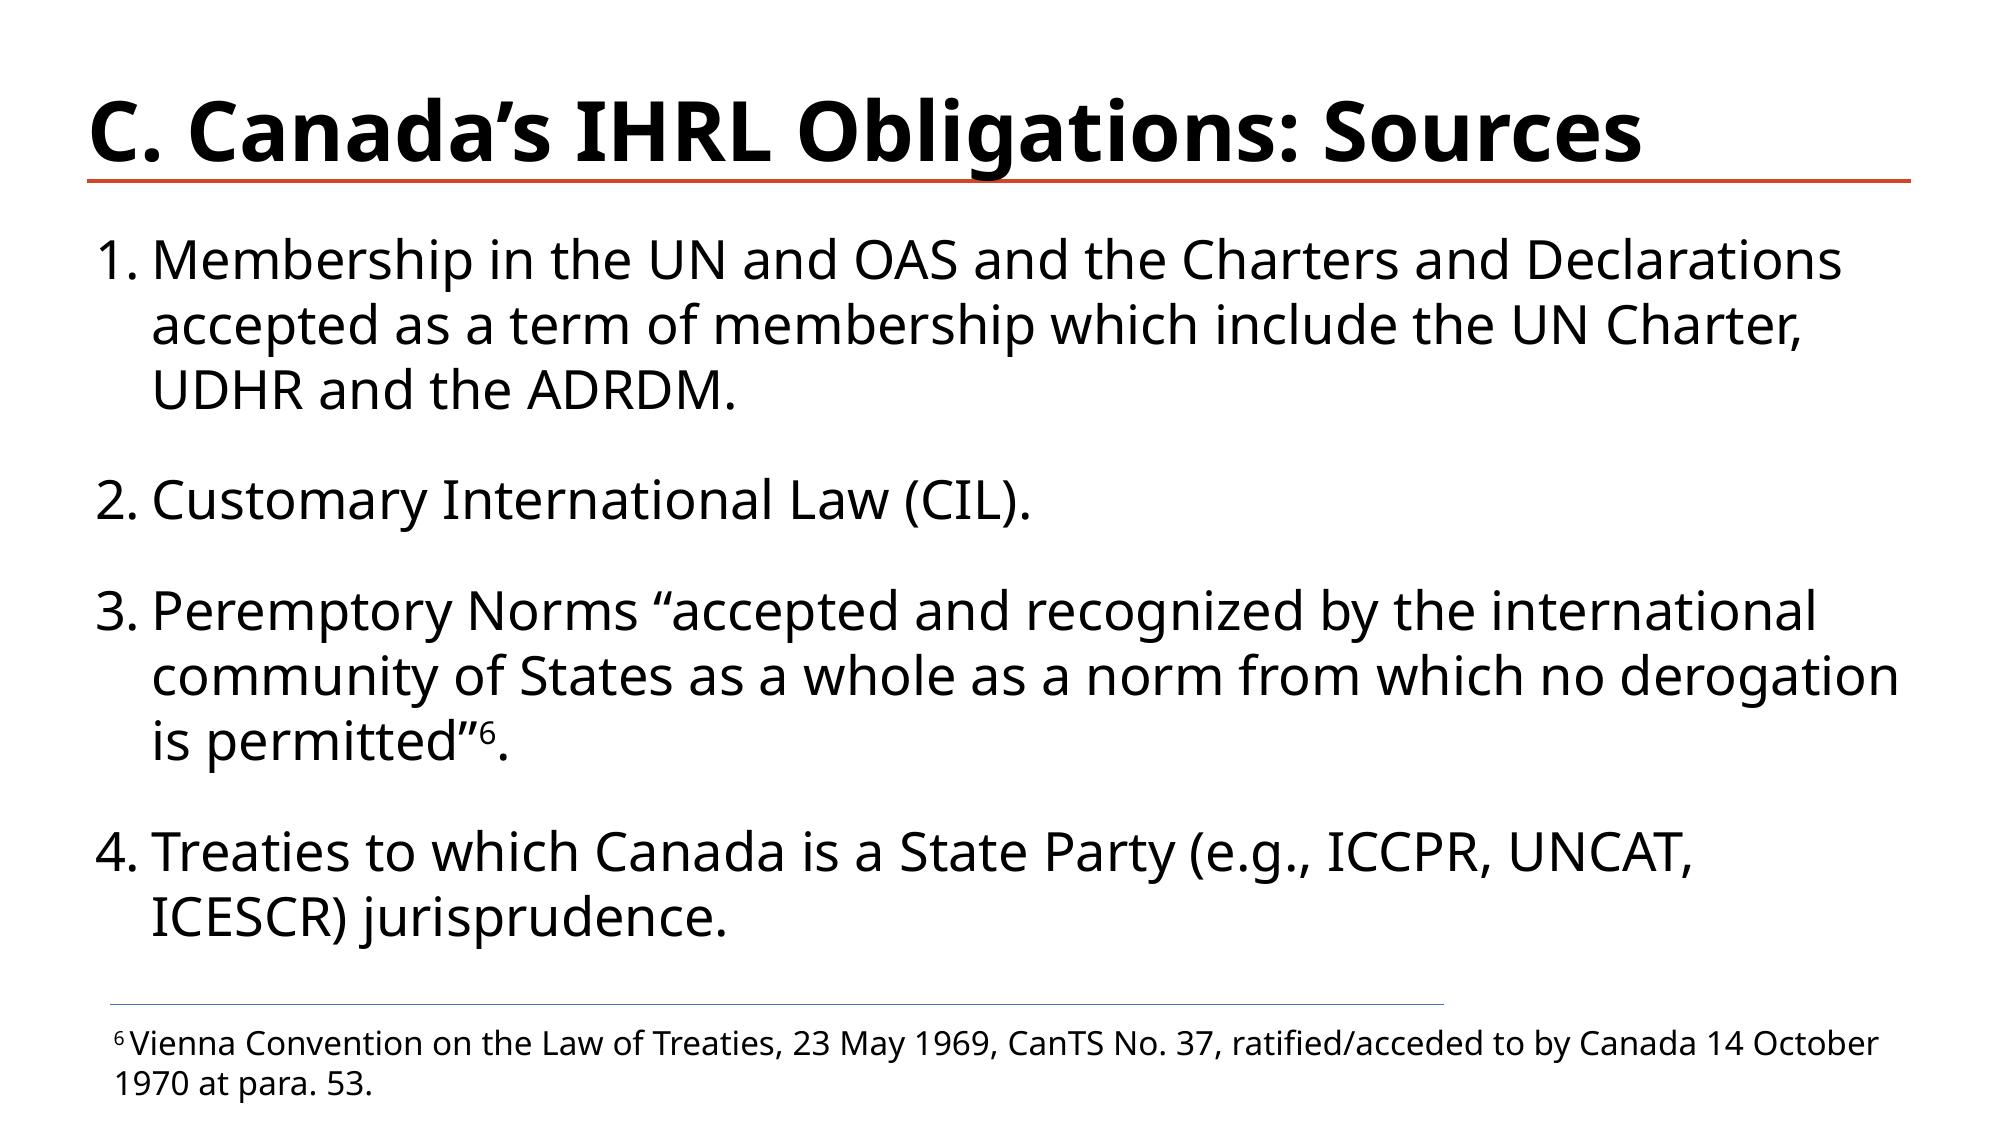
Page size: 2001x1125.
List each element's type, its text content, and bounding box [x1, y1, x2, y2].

title C. Canada’s IHRL Obligations: Sources [72, 70, 1912, 163]
list Membership in the UN and OAS and the Charters and Declarations accepted as a term of membership which include the UN Charter, UDHR and the ADRDM. Customary International Law (CIL). Peremptory Norms “accepted and recognized by the international community of States as a whole as a norm from which no derogation is permitted”6. Treaties to which Canada is a State Party (e.g., ICCPR, UNCAT, ICESCR) jurisprudence. [80, 217, 1919, 960]
text_box 6 Vienna Convention on the Law of Treaties, 23 May 1969, CanTS No. 37, ratified/acceded to by Canada 14 October 1970 at para. 53. [98, 1014, 1919, 1110]
